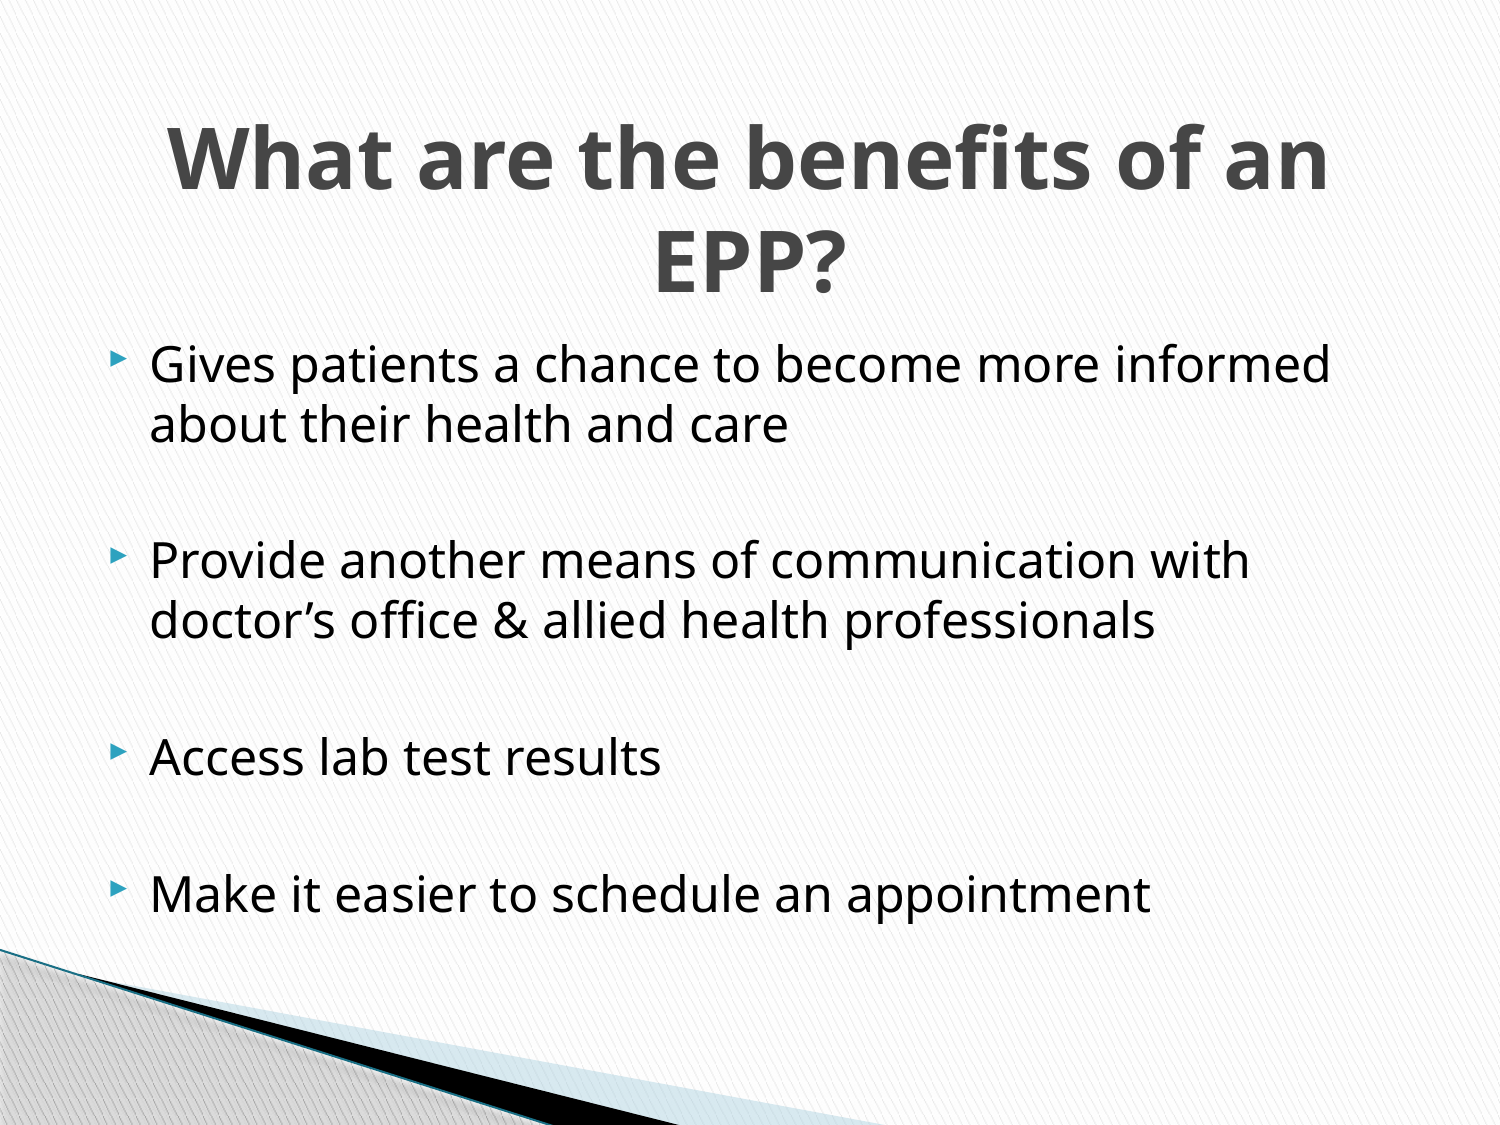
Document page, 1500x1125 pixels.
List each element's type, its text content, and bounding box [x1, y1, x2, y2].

list Gives patients a chance to become more informed about their health and care Provide another means of communication with doctor’s office & allied health professionals Access lab test results Make it easier to schedule an appointment [75, 324, 1425, 1068]
title What are the benefits of an EPP? [150, 112, 1350, 302]
